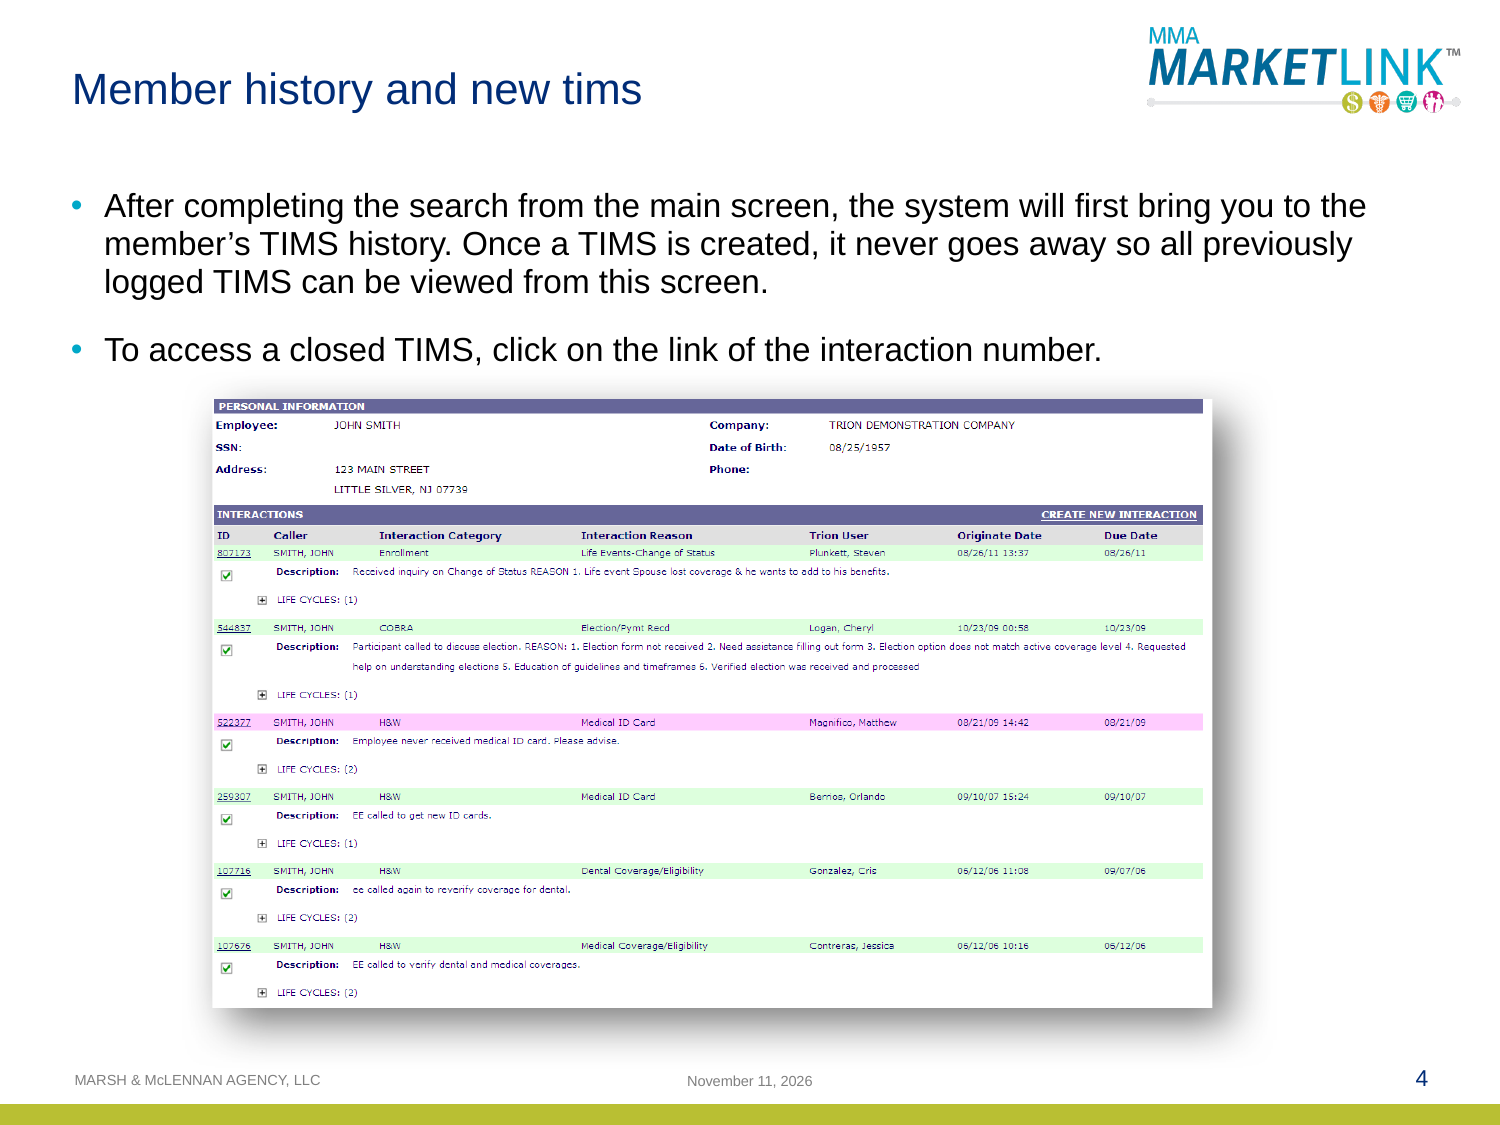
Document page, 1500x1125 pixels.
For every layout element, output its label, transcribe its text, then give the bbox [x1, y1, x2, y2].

picture [212, 399, 1213, 1008]
title Member history and new tims [71, 62, 1429, 154]
list After completing the search from the main screen, the system will first bring you to the member’s TIMS history. Once a TIMS is created, it never goes away so all previously logged TIMS can be viewed from this screen. To access a closed TIMS, click on the link of the interaction number. [70, 187, 1428, 1045]
